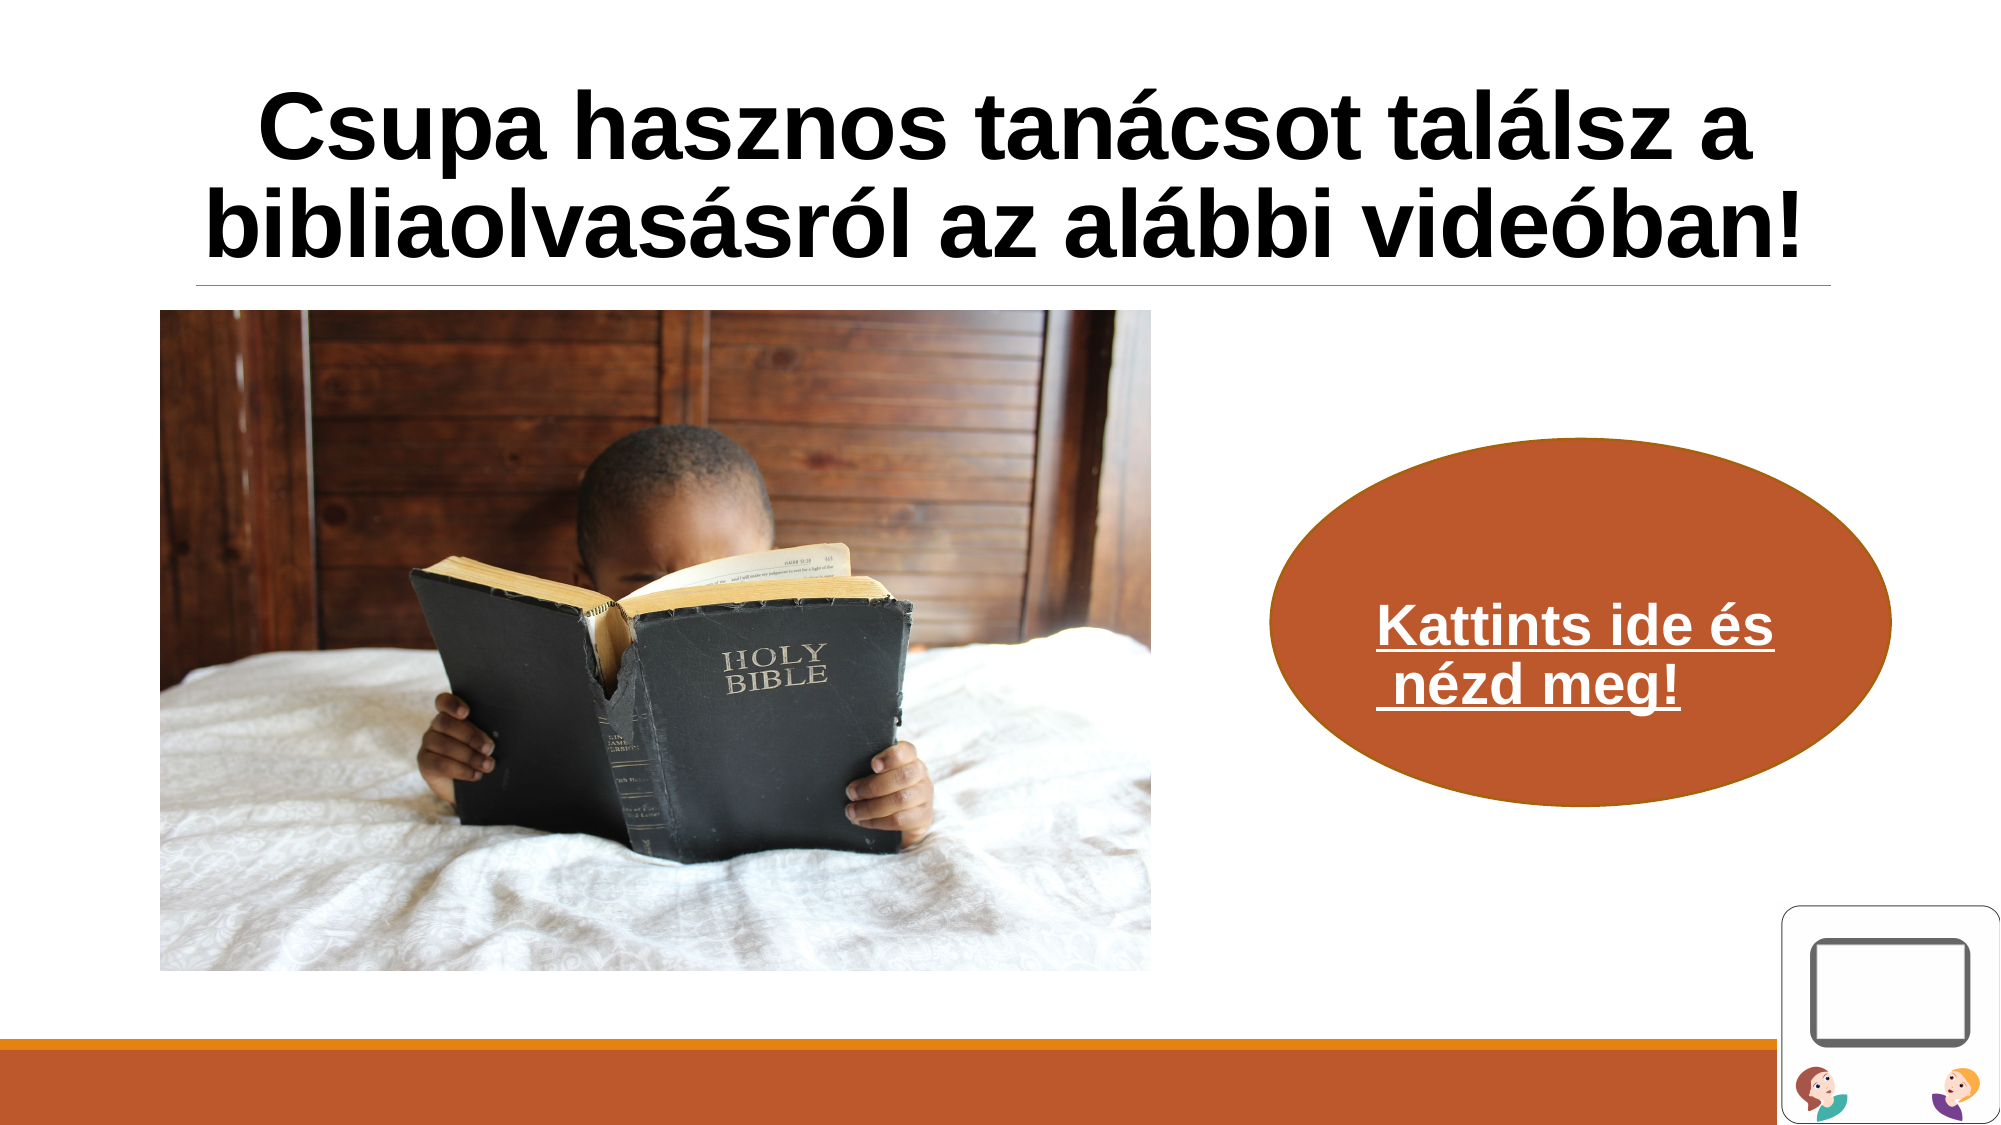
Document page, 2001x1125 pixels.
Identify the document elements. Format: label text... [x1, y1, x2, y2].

picture [1777, 899, 2000, 1125]
text_box Kattints ide és nézd meg! [1269, 437, 1892, 808]
title Csupa hasznos tanácsot találsz a bibliaolvasásról az alábbi videóban! [180, 47, 1830, 285]
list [160, 310, 1152, 972]
